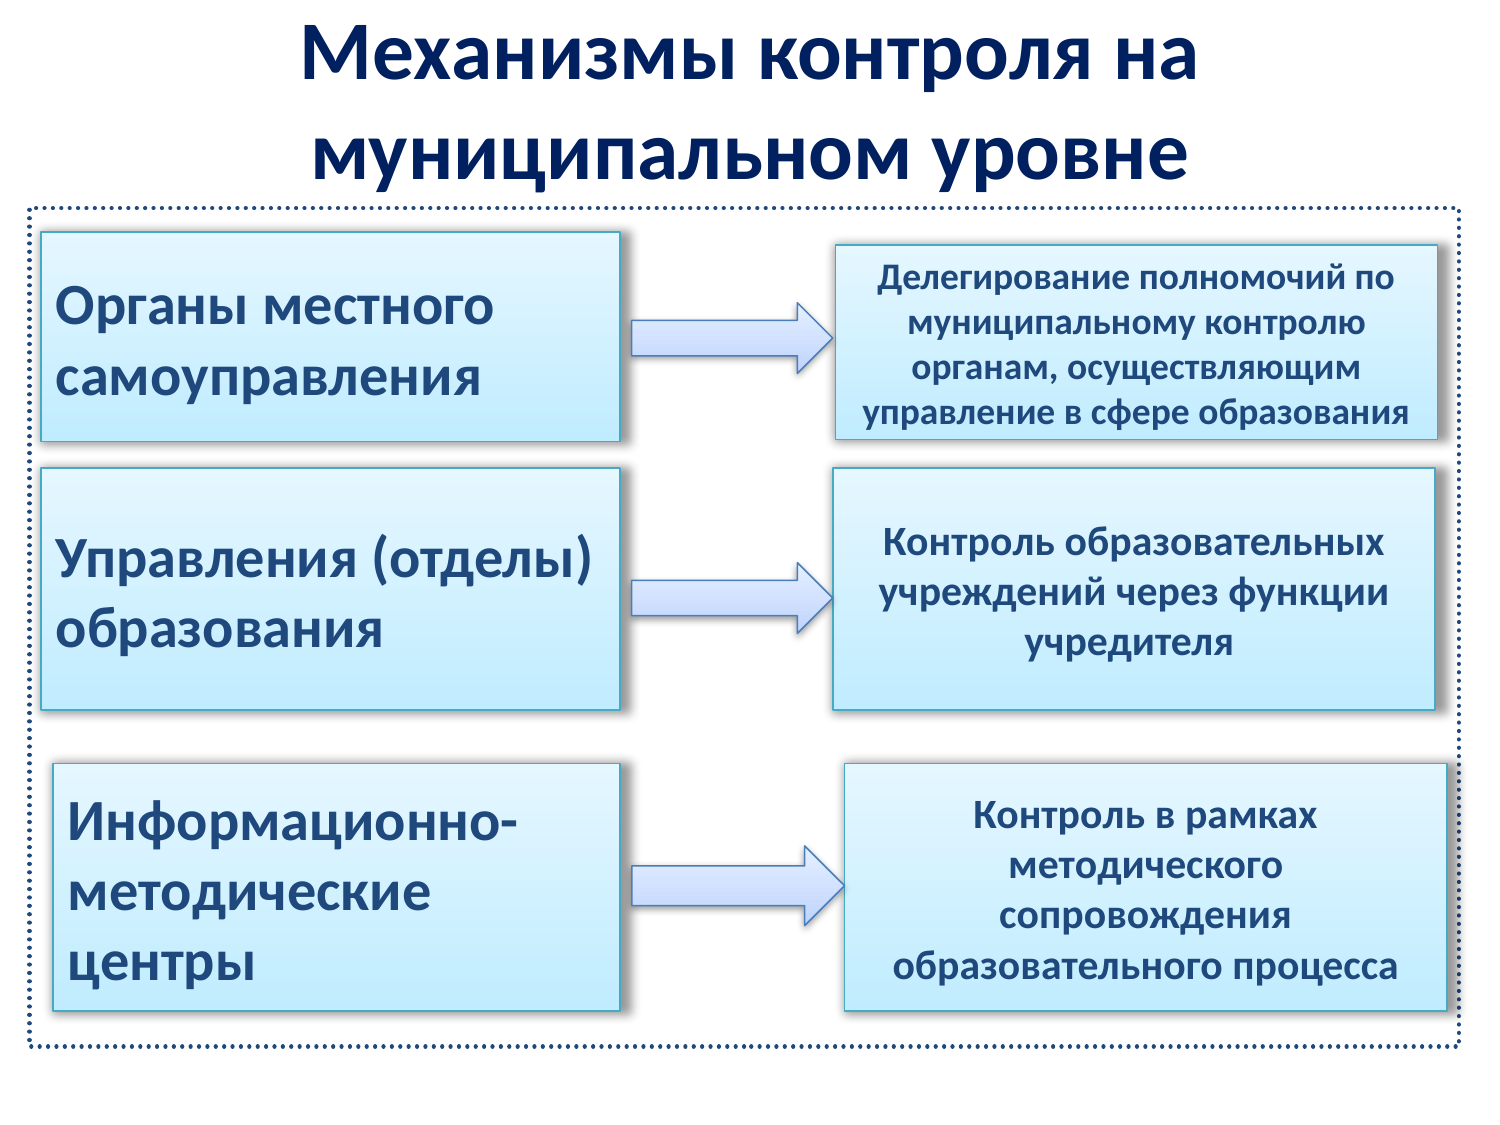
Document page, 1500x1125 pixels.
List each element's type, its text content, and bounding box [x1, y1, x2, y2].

title Механизмы контроля на муниципальном уровне [53, 7, 1447, 185]
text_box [29, 207, 1459, 1047]
